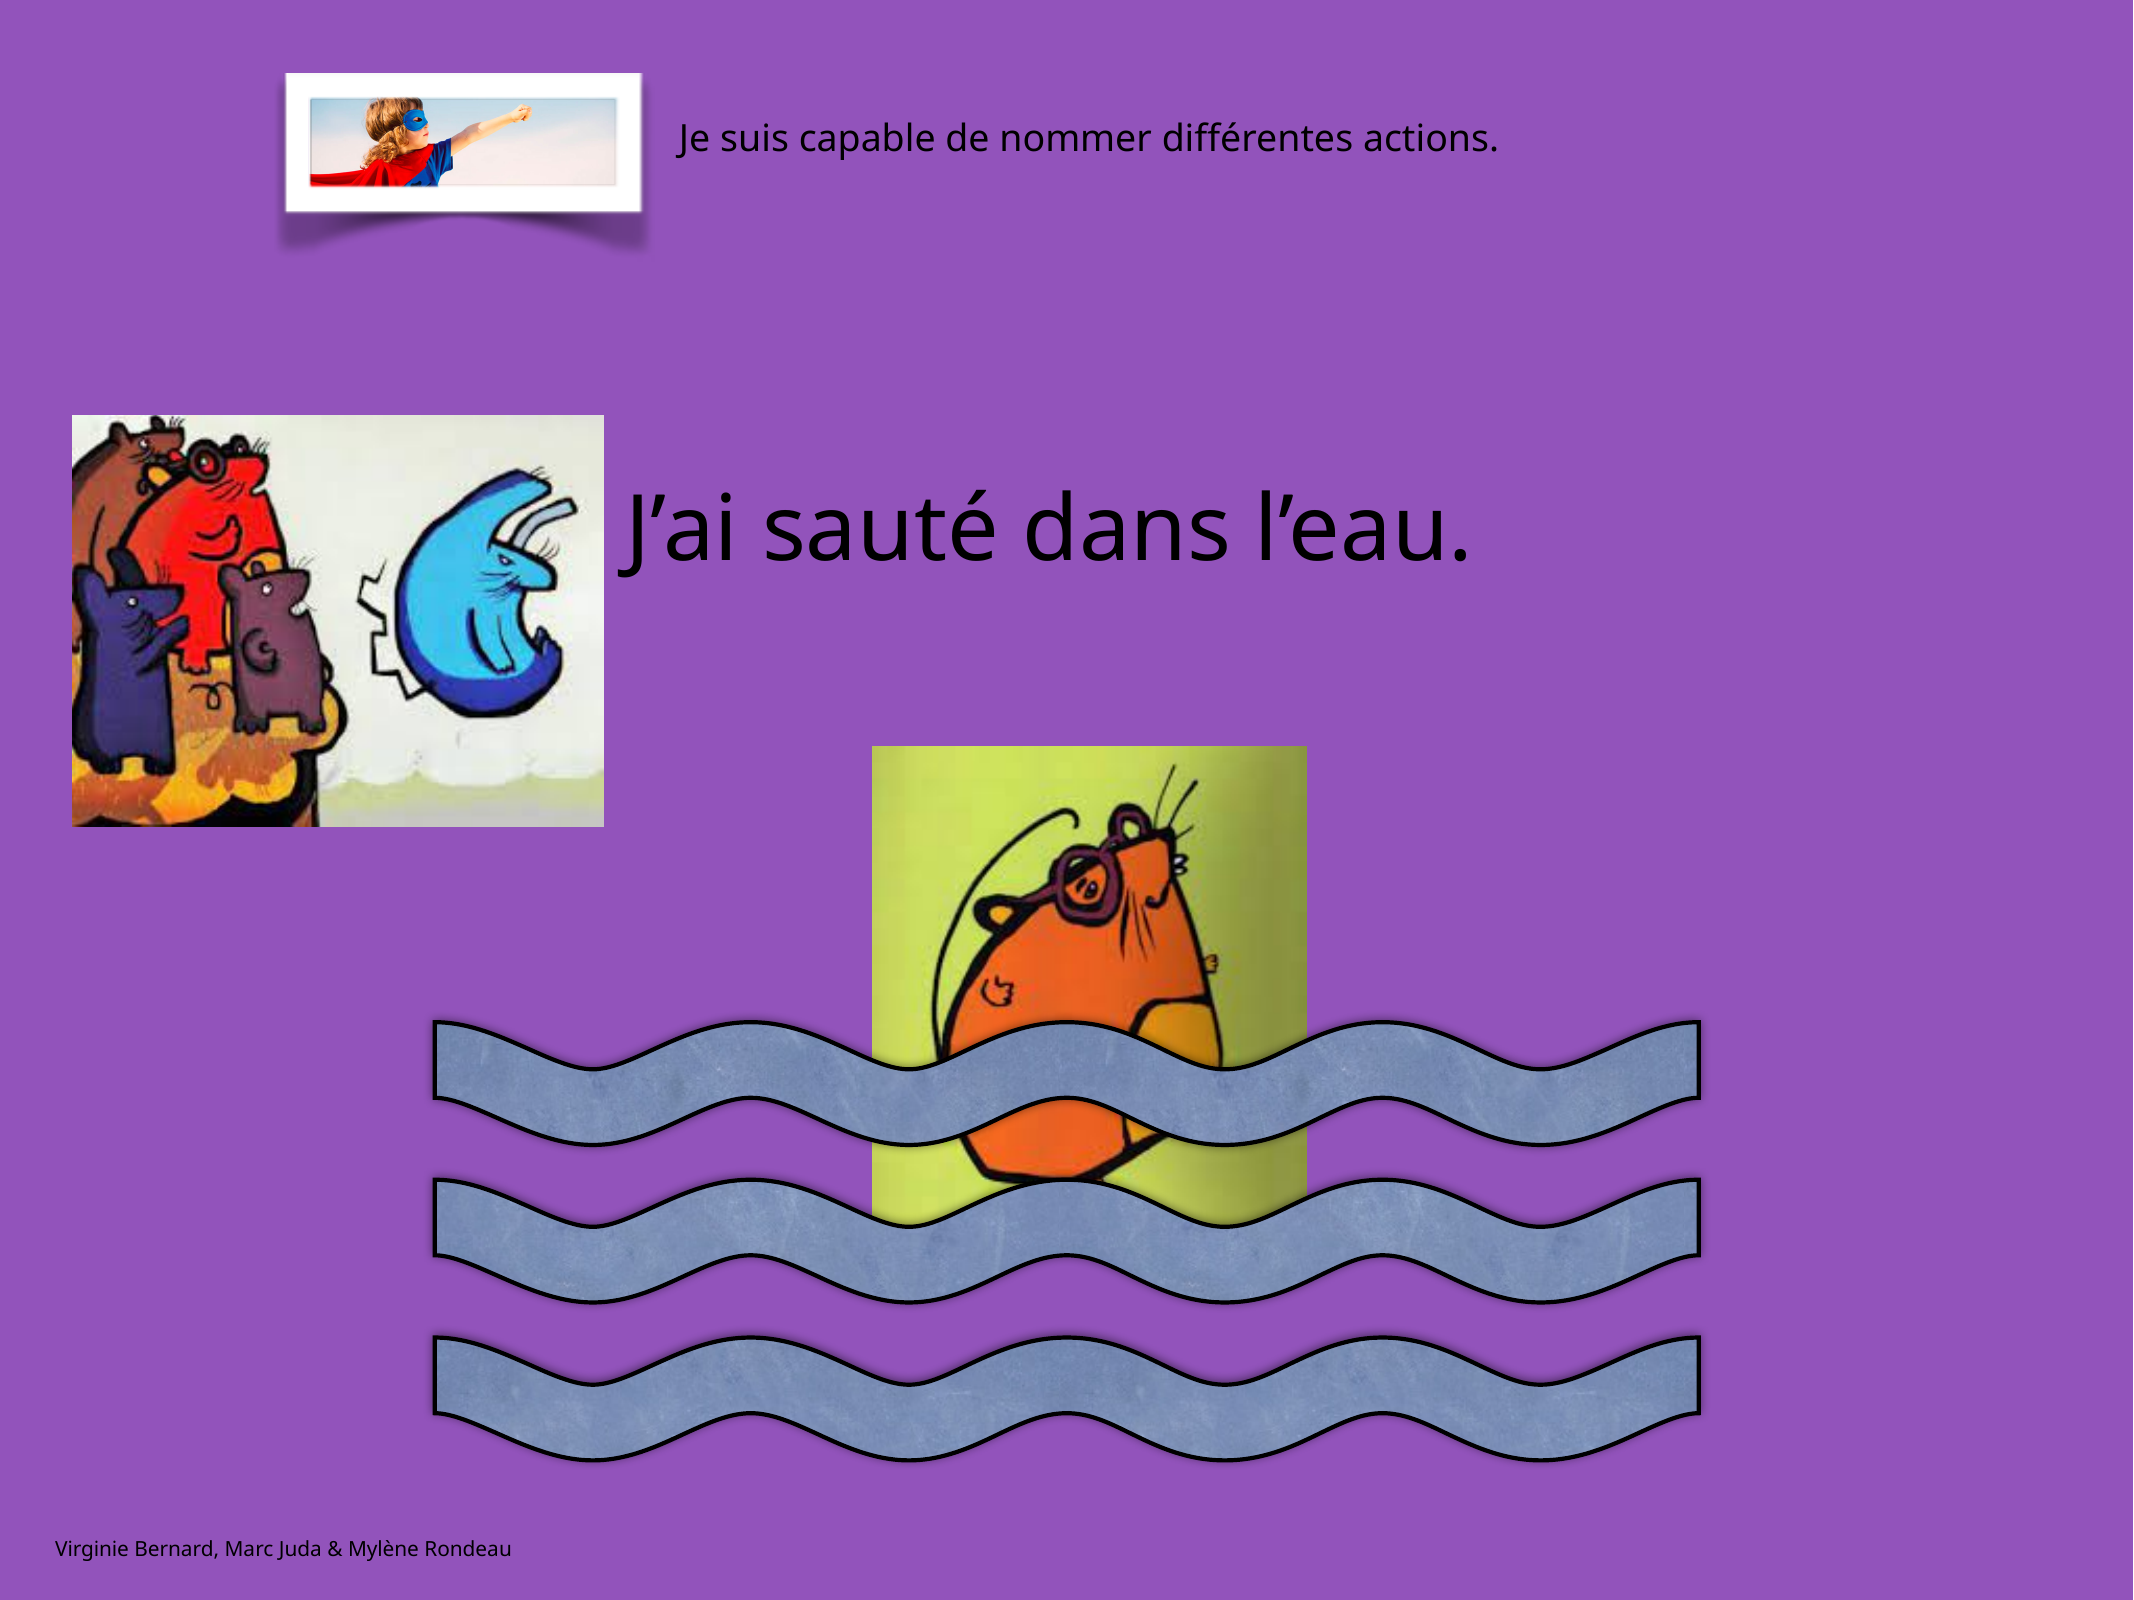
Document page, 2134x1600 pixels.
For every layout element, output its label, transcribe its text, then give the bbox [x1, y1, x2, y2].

text_box Virginie Bernard, Marc Juda & Mylène Rondeau [46, 1527, 1674, 1569]
picture [71, 415, 604, 827]
text_box Je suis capable de nommer différentes actions. [670, 105, 1509, 168]
text_box [434, 1022, 864, 1145]
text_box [274, 73, 655, 262]
text_box [1313, 1022, 1699, 1145]
text_box [1088, 1179, 1699, 1303]
picture [872, 745, 1307, 1251]
text_box [434, 1179, 1045, 1303]
title J’ai sauté dans l’eau. [0, 228, 2102, 589]
text_box [434, 1337, 1699, 1461]
